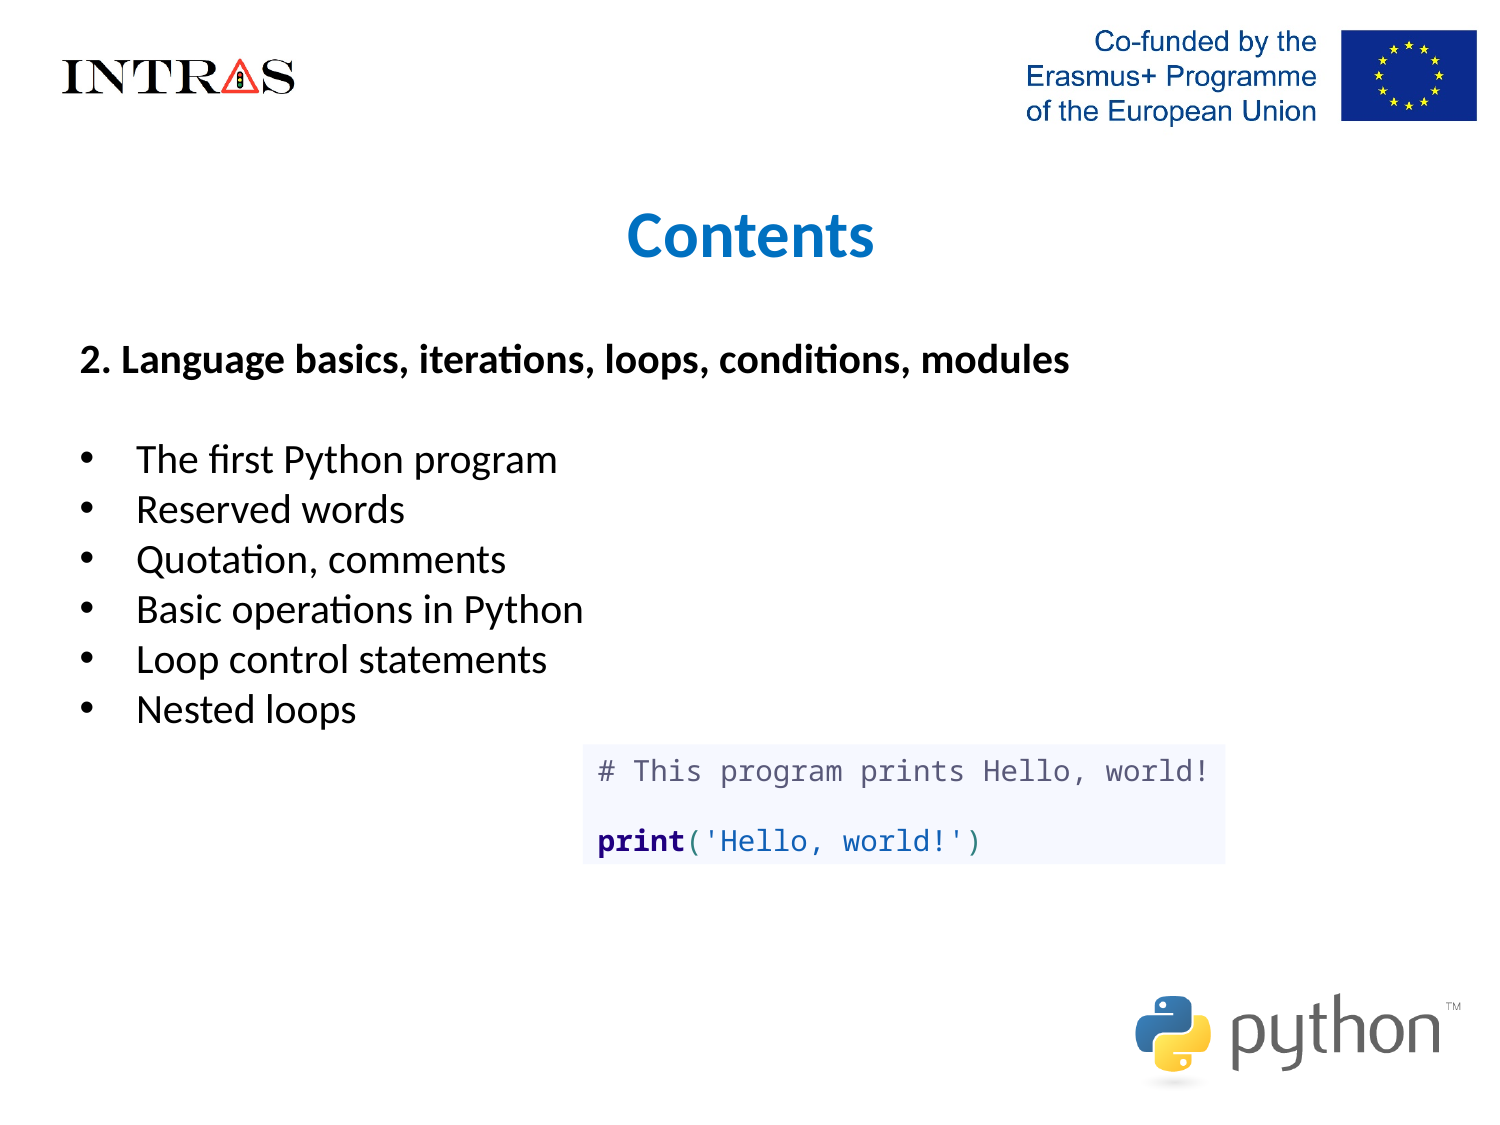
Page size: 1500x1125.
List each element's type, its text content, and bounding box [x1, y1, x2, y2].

text_box Contents [76, 137, 1427, 324]
text_box # This program prints Hello, world! print('Hello, world!') [582, 744, 1226, 865]
text_box 2. Language basics, iterations, loops, conditions, modules The first Python program Reserved words Quotation, comments Basic operations in Python Loop control statements Nested loops [64, 324, 1436, 740]
picture [60, 53, 296, 98]
picture [999, 3, 1500, 147]
picture [1081, 973, 1492, 1112]
